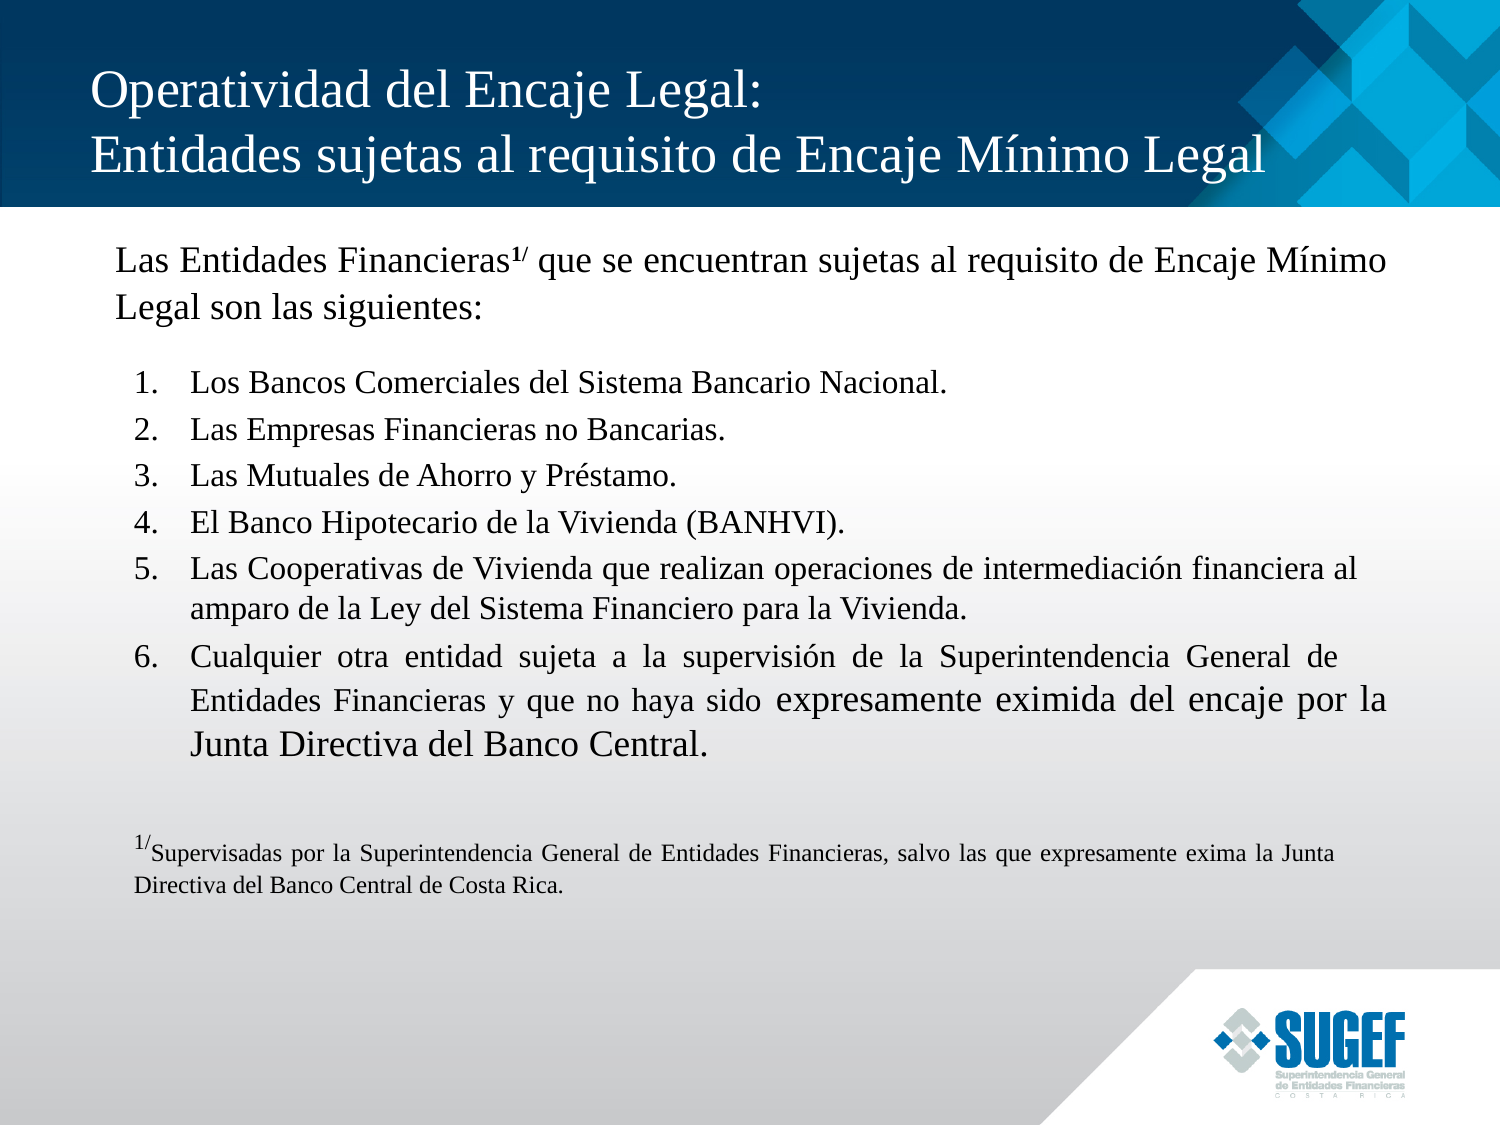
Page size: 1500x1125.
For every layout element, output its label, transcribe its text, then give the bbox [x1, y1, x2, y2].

text_box Las Entidades Financieras1/ que se encuentran sujetas al requisito de Encaje Mínimo Legal son las siguientes: Los Bancos Comerciales del Sistema Bancario Nacional. Las Empresas Financieras no Bancarias. Las Mutuales de Ahorro y Préstamo. El Banco Hipotecario de la Vivienda (BANHVI). Las Cooperativas de Vivienda que realizan operaciones de intermediación financiera al amparo de la Ley del Sistema Financiero para la Vivienda. Cualquier otra entidad sujeta a la supervisión de la Superintendencia General de Entidades Financieras y que no haya sido expresamente eximida del encaje por la Junta Directiva del Banco Central. 1/Supervisadas por la Superintendencia General de Entidades Financieras, salvo las que expresamente exima la Junta Directiva del Banco Central de Costa Rica. [44, 214, 1404, 907]
title Operatividad del Encaje Legal: Entidades sujetas al requisito de Encaje Mínimo Legal [75, 45, 1425, 191]
picture [0, 0, 1500, 1125]
